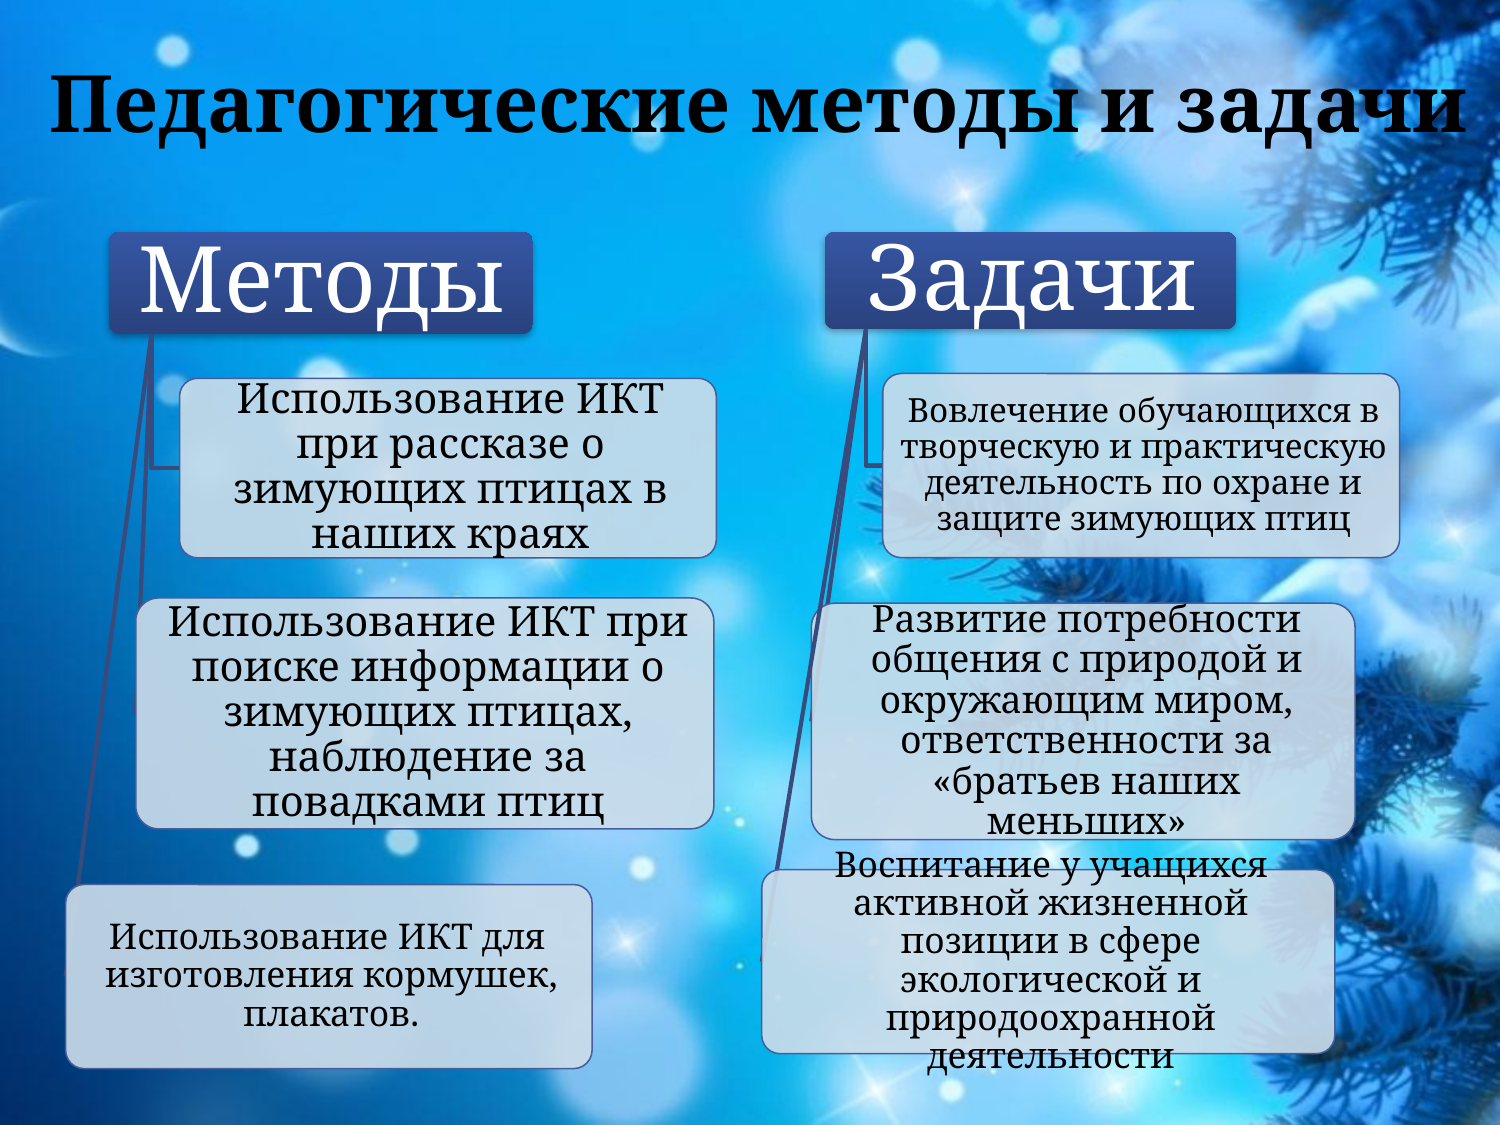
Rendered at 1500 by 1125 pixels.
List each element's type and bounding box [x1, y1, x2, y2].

picture [543, 90, 575, 131]
picture [0, 0, 722, 1125]
picture [498, 89, 534, 131]
picture [690, 90, 726, 131]
text_box [41, 228, 1400, 1071]
picture [583, 90, 683, 154]
picture [750, 0, 1500, 1125]
picture [467, 90, 491, 131]
